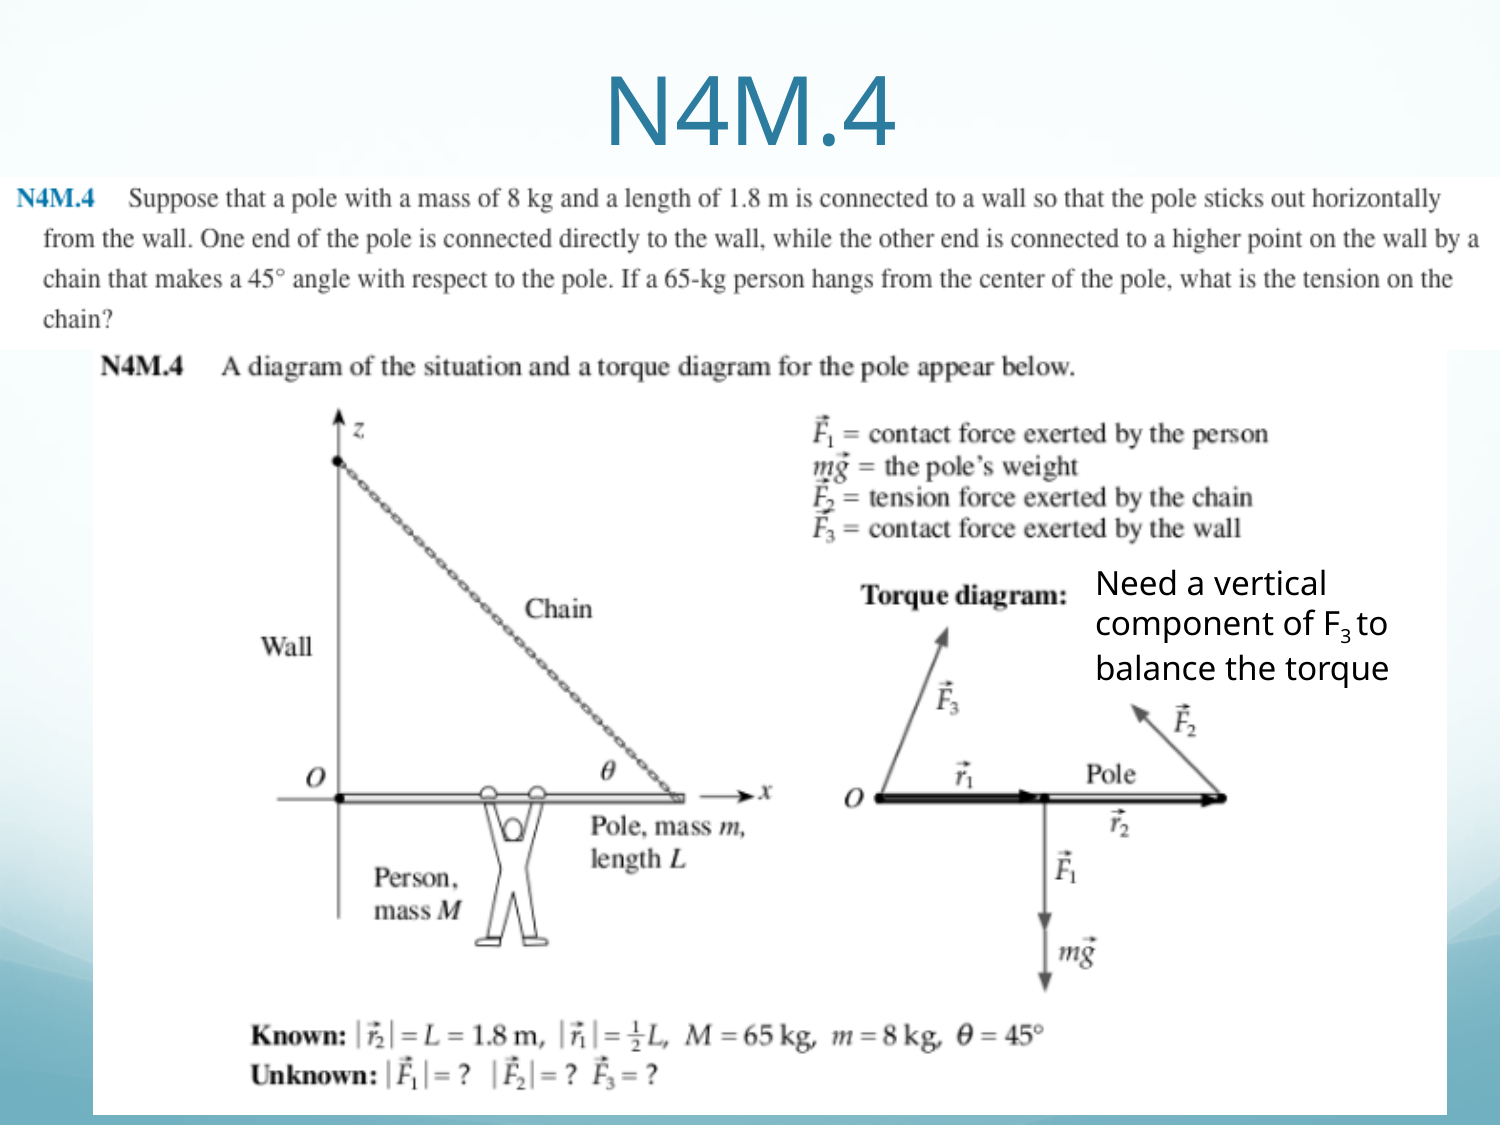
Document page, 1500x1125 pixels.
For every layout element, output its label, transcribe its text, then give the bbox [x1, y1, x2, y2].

picture [0, 176, 1500, 1116]
title N4M.4 [90, 42, 1410, 173]
